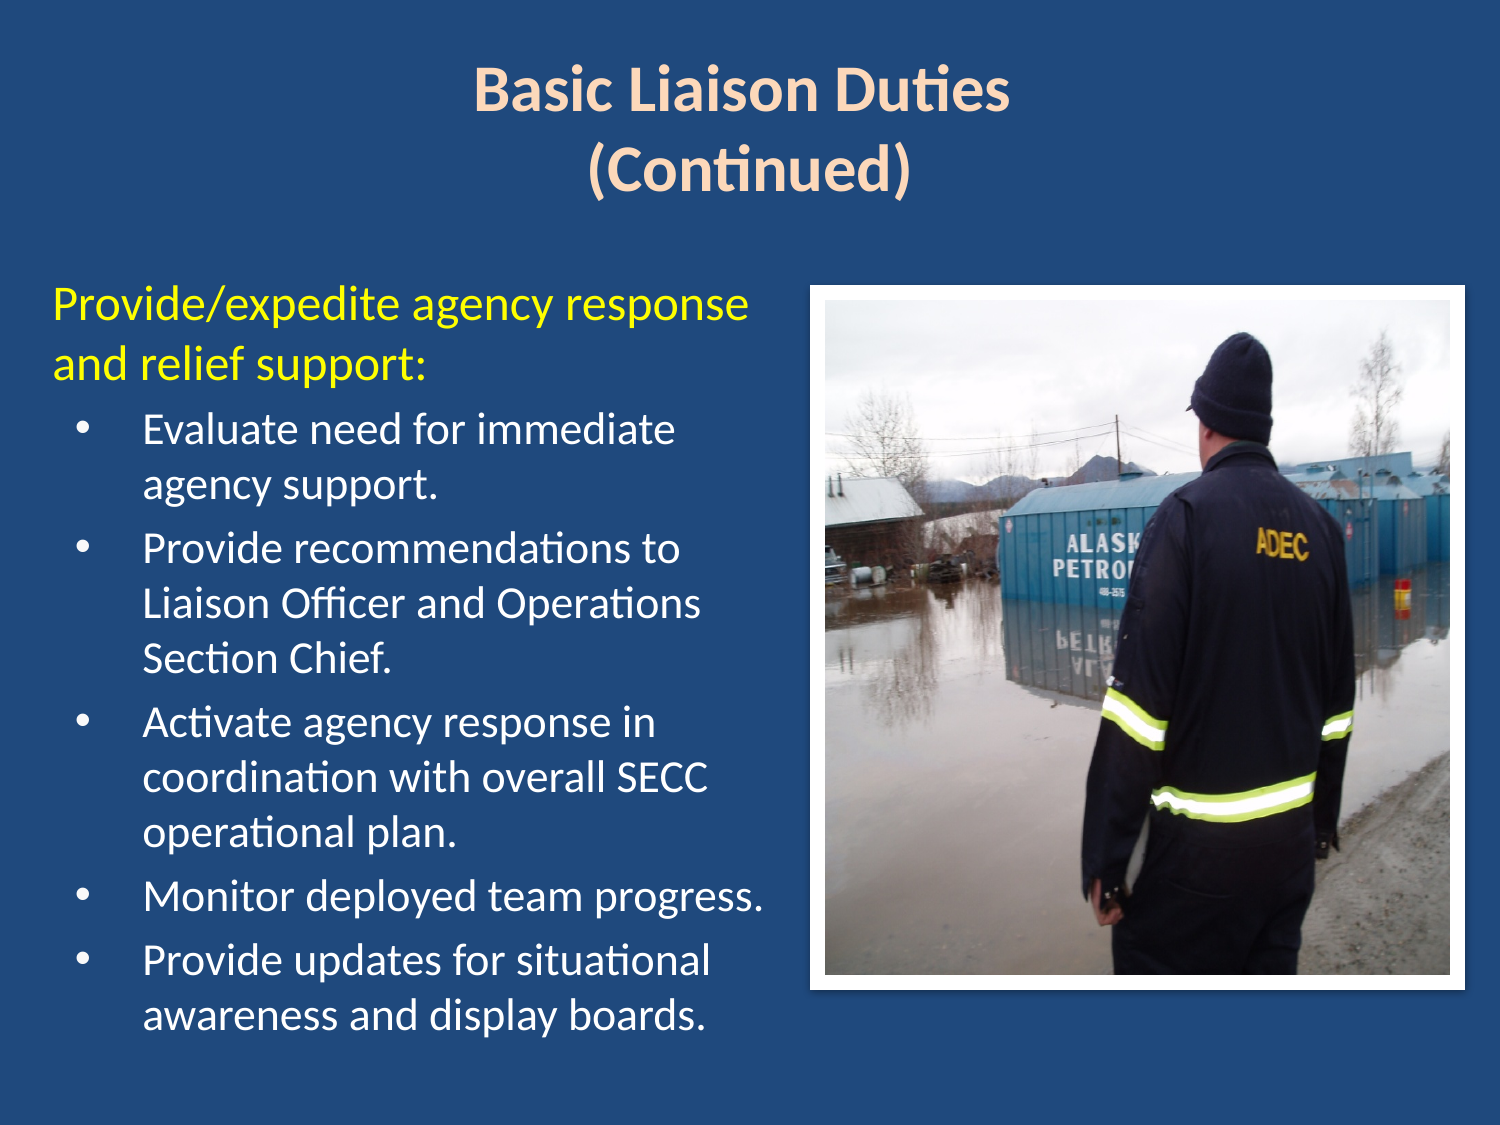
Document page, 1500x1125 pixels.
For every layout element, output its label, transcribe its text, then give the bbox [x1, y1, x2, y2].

list Provide/expedite agency response and relief support: Evaluate need for immediate agency support. Provide recommendations to Liaison Officer and Operations Section Chief. Activate agency response in coordination with overall SECC operational plan. Monitor deployed team progress. Provide updates for situational awareness and display boards. [37, 262, 825, 1063]
title Basic Liaison Duties (Continued) [49, 37, 1451, 213]
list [824, 299, 1451, 976]
